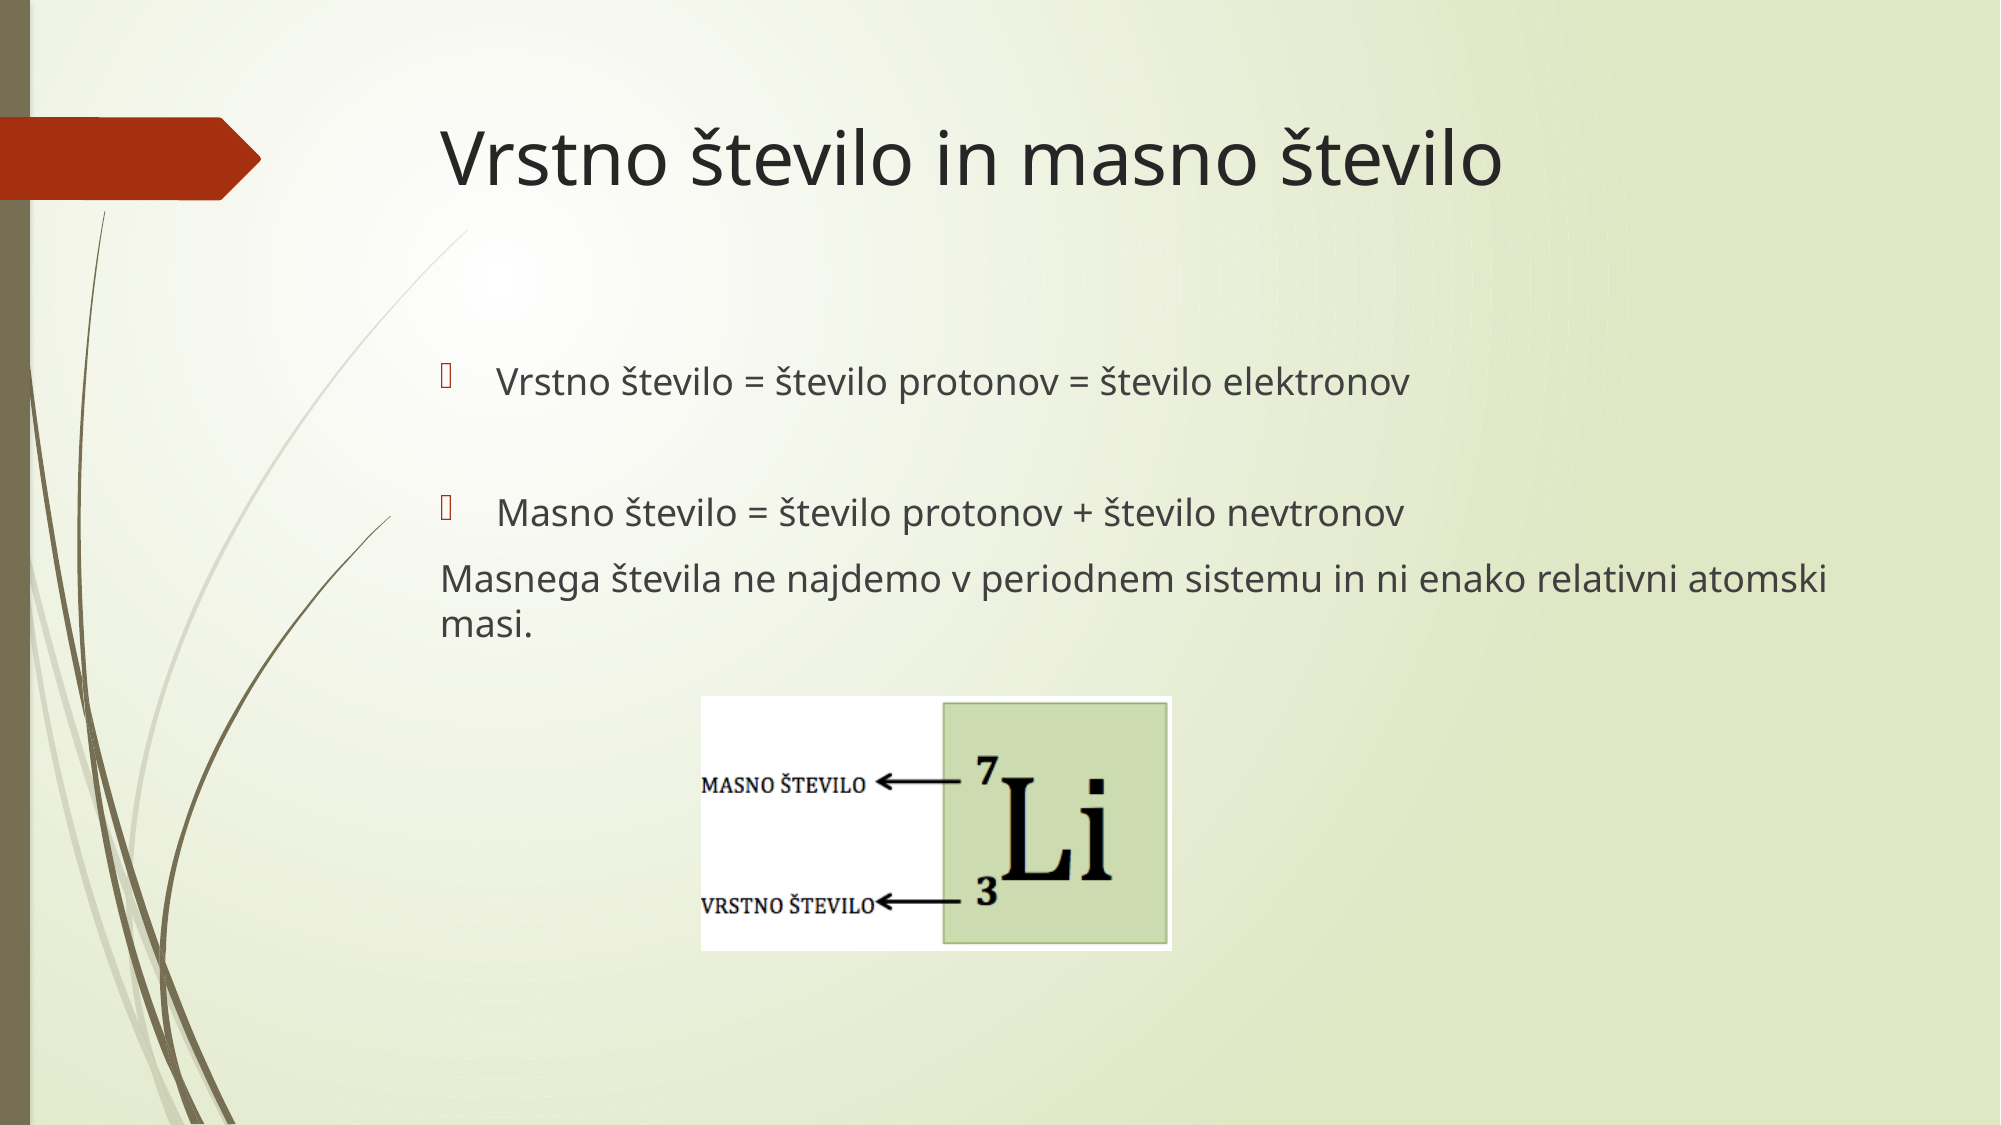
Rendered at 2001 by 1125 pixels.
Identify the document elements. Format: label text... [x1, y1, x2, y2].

picture [701, 696, 1172, 952]
list Vrstno število = število protonov = število elektronov Masno število = število protonov + število nevtronov Masnega števila ne najdemo v periodnem sistemu in ni enako relativni atomski masi. [424, 350, 1888, 970]
title Vrstno število in masno število [425, 102, 1888, 313]
